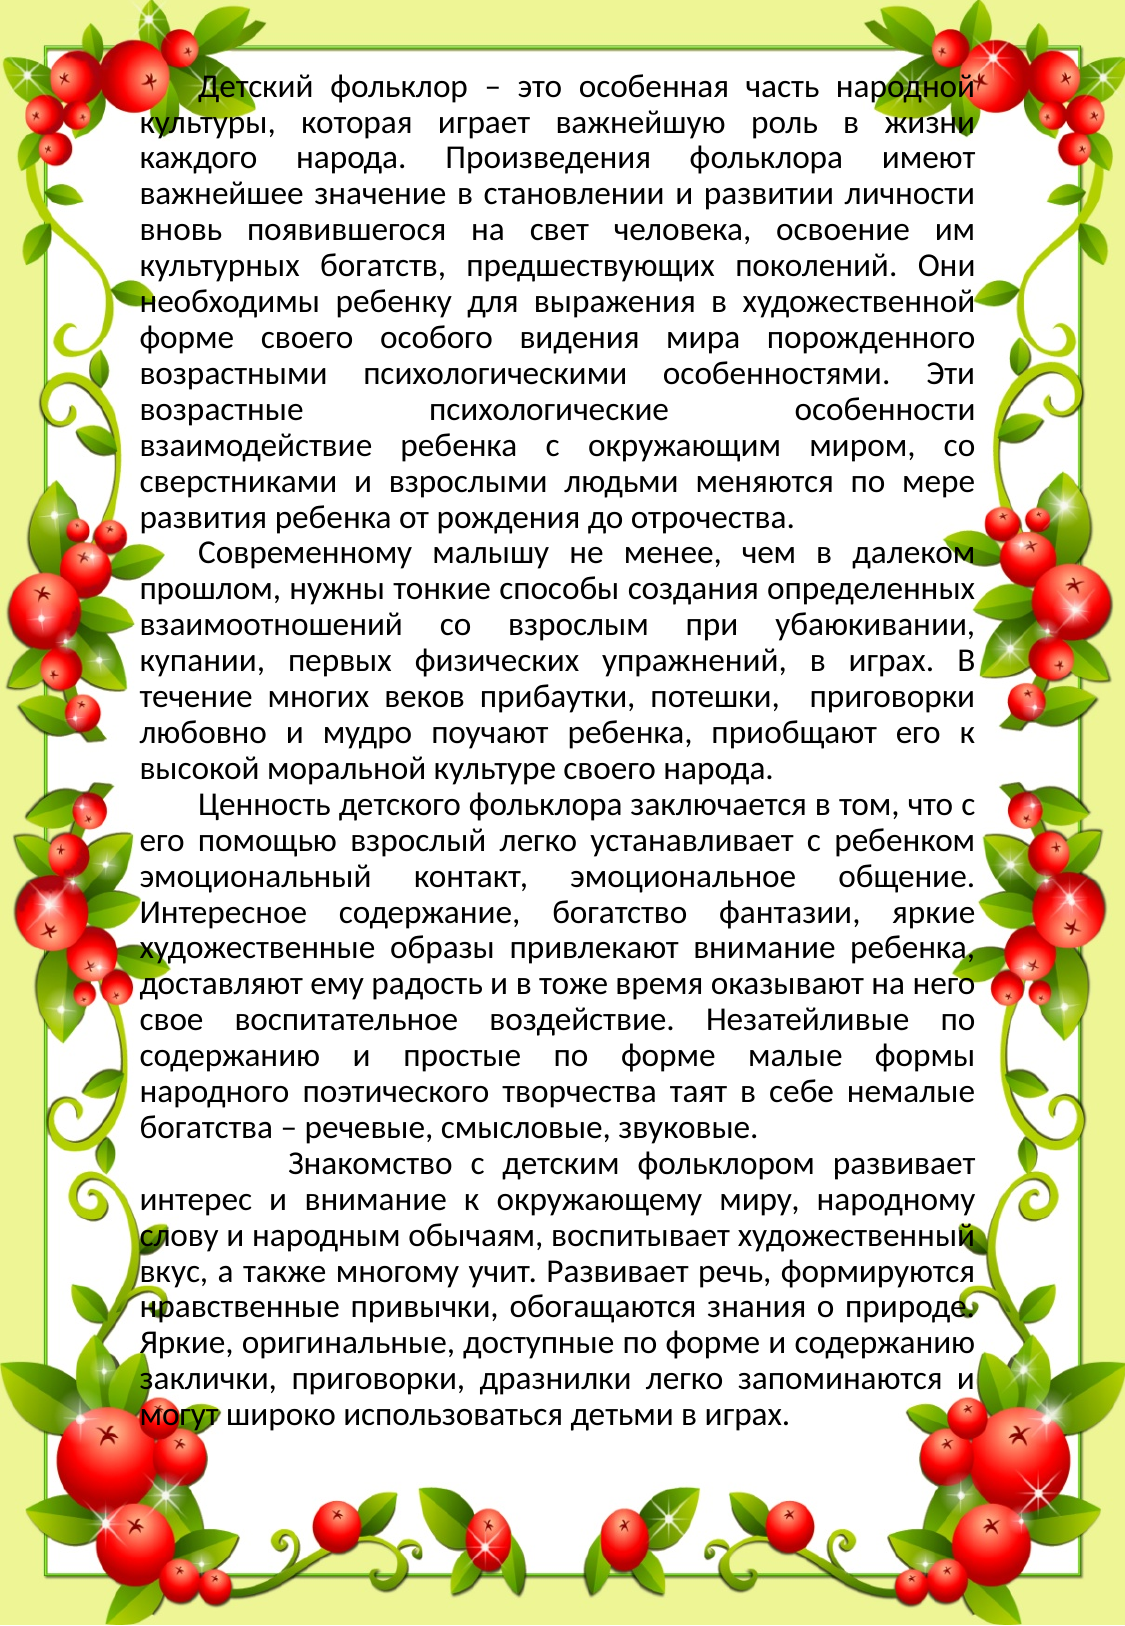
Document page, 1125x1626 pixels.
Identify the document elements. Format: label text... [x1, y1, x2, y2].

list Детский фольклор – это особенная часть народной культуры, которая играет важнейшую роль в жизни каждого народа. Произведения фольклора имеют важнейшее значение в становлении и развитии личности вновь появившегося на свет человека, освоение им культурных богатств, предшествующих поколений. Они необходимы ребенку для выражения в художественной форме своего особого видения мира порожденного возрастными психологическими особенностями. Эти возрастные психологические особенности взаимодействие ребенка с окружающим миром, со сверстниками и взрослыми людьми меняются по мере развития ребенка от рождения до отрочества. Современному малышу не менее, чем в далеком прошлом, нужны тонкие способы создания определенных взаимоотношений со взрослым при убаюкивании, купании, первых физических упражнений, в играх. В течение многих веков прибаутки, потешки, приговорки любовно и мудро поучают ребенка, приобщают его к высокой моральной культуре своего народа. Ценность детского фольклора заключается в том, что с его помощью взрослый легко устанавливает с ребенком эмоциональный контакт, эмоциональное общение. Интересное содержание, богатство фантазии, яркие художественные образы привлекают внимание ребенка, доставляют ему радость и в тоже время оказывают на него свое воспитательное воздействие. Незатейливые по содержанию и простые по форме малые формы народного поэтического творчества таят в себе немалые богатства – речевые, смысловые, звуковые. Знакомство с детским фольклором развивает интерес и внимание к окружающему миру, народному слову и народным обычаям, воспитывает художественный вкус, а также многому учит. Развивает речь, формируются нравственные привычки, обогащаются знания о природе. Яркие, оригинальные, доступные по форме и содержанию заклички, приговорки, дразнилки легко запоминаются и могут широко использоваться детьми в играх. [124, 61, 992, 1607]
picture [0, 0, 1125, 1625]
